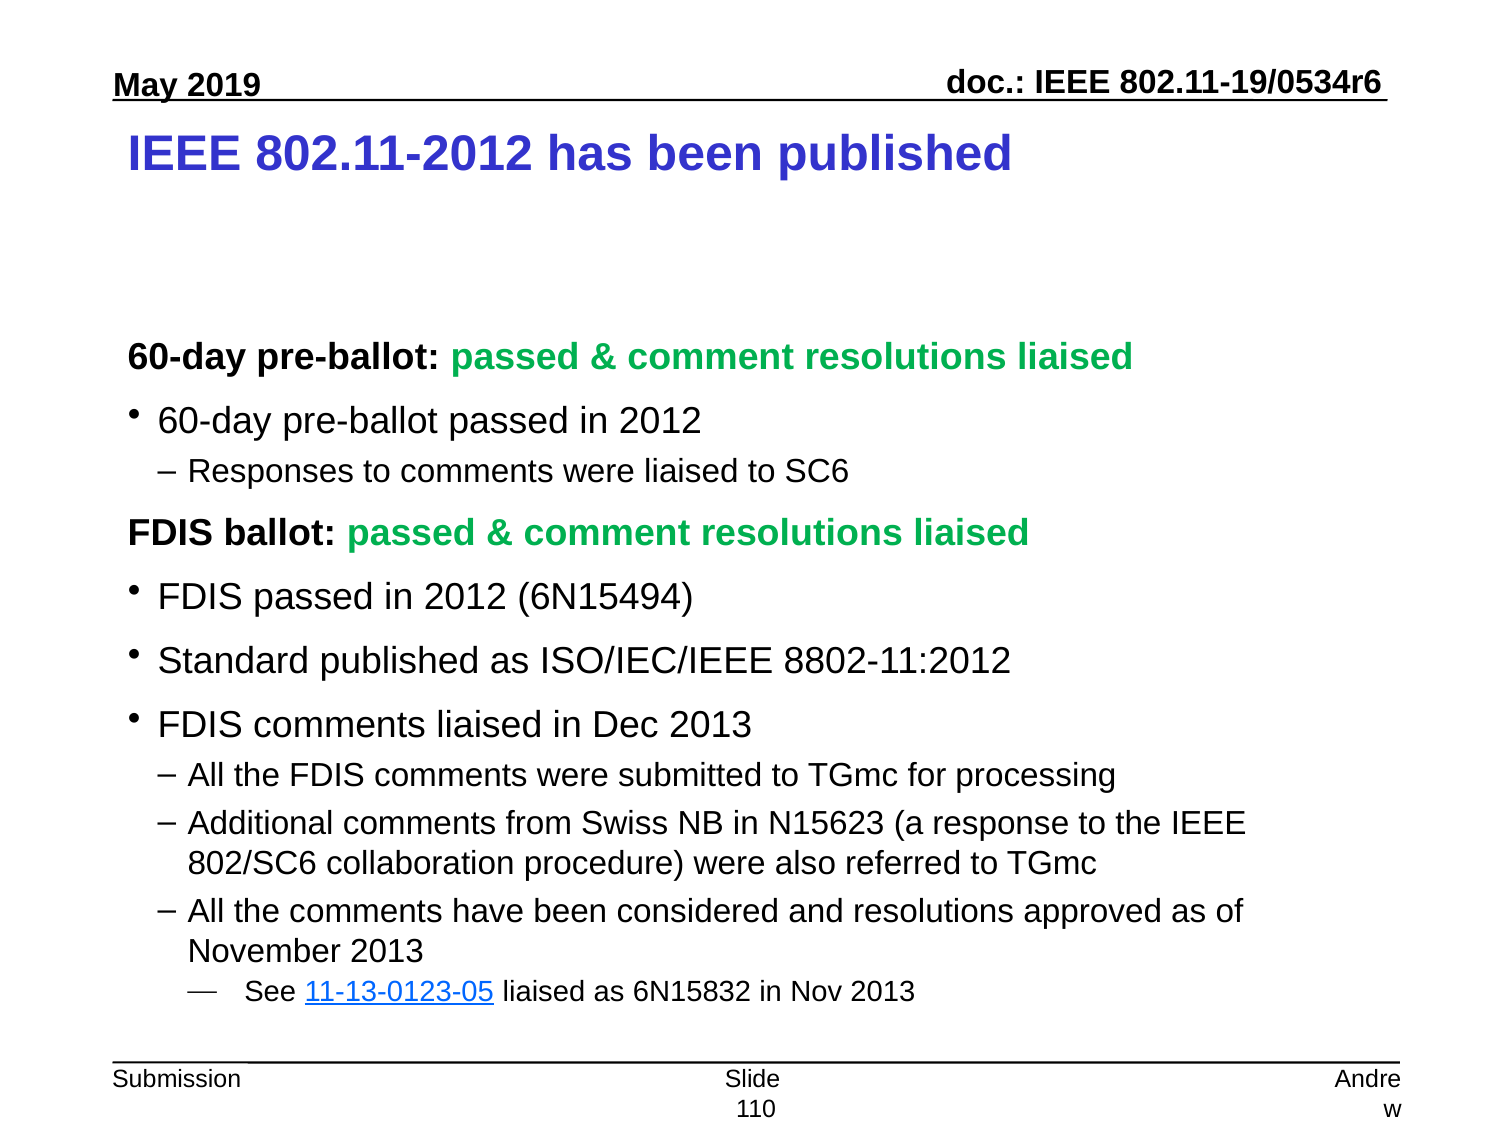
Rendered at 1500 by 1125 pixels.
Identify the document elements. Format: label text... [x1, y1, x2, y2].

slide_number Slide 110 [709, 1061, 803, 1093]
title IEEE 802.11-2012 has been published [112, 112, 1388, 288]
list 60-day pre-ballot: passed & comment resolutions liaised 60-day pre-ballot passed in 2012 Responses to comments were liaised to SC6 FDIS ballot: passed & comment resolutions liaised FDIS passed in 2012 (6N15494) Standard published as ISO/IEC/IEEE 8802-11:2012 FDIS comments liaised in Dec 2013 All the FDIS comments were submitted to TGmc for processing Additional comments from Swiss NB in N15623 (a response to the IEEE 802/SC6 collaboration procedure) were also referred to TGmc All the comments have been considered and resolutions approved as of November 2013 See 11-13-0123-05 liaised as 6N15832 in Nov 2013 [112, 324, 1388, 1000]
footer Andrew Myles, Cisco [1320, 1061, 1402, 1093]
